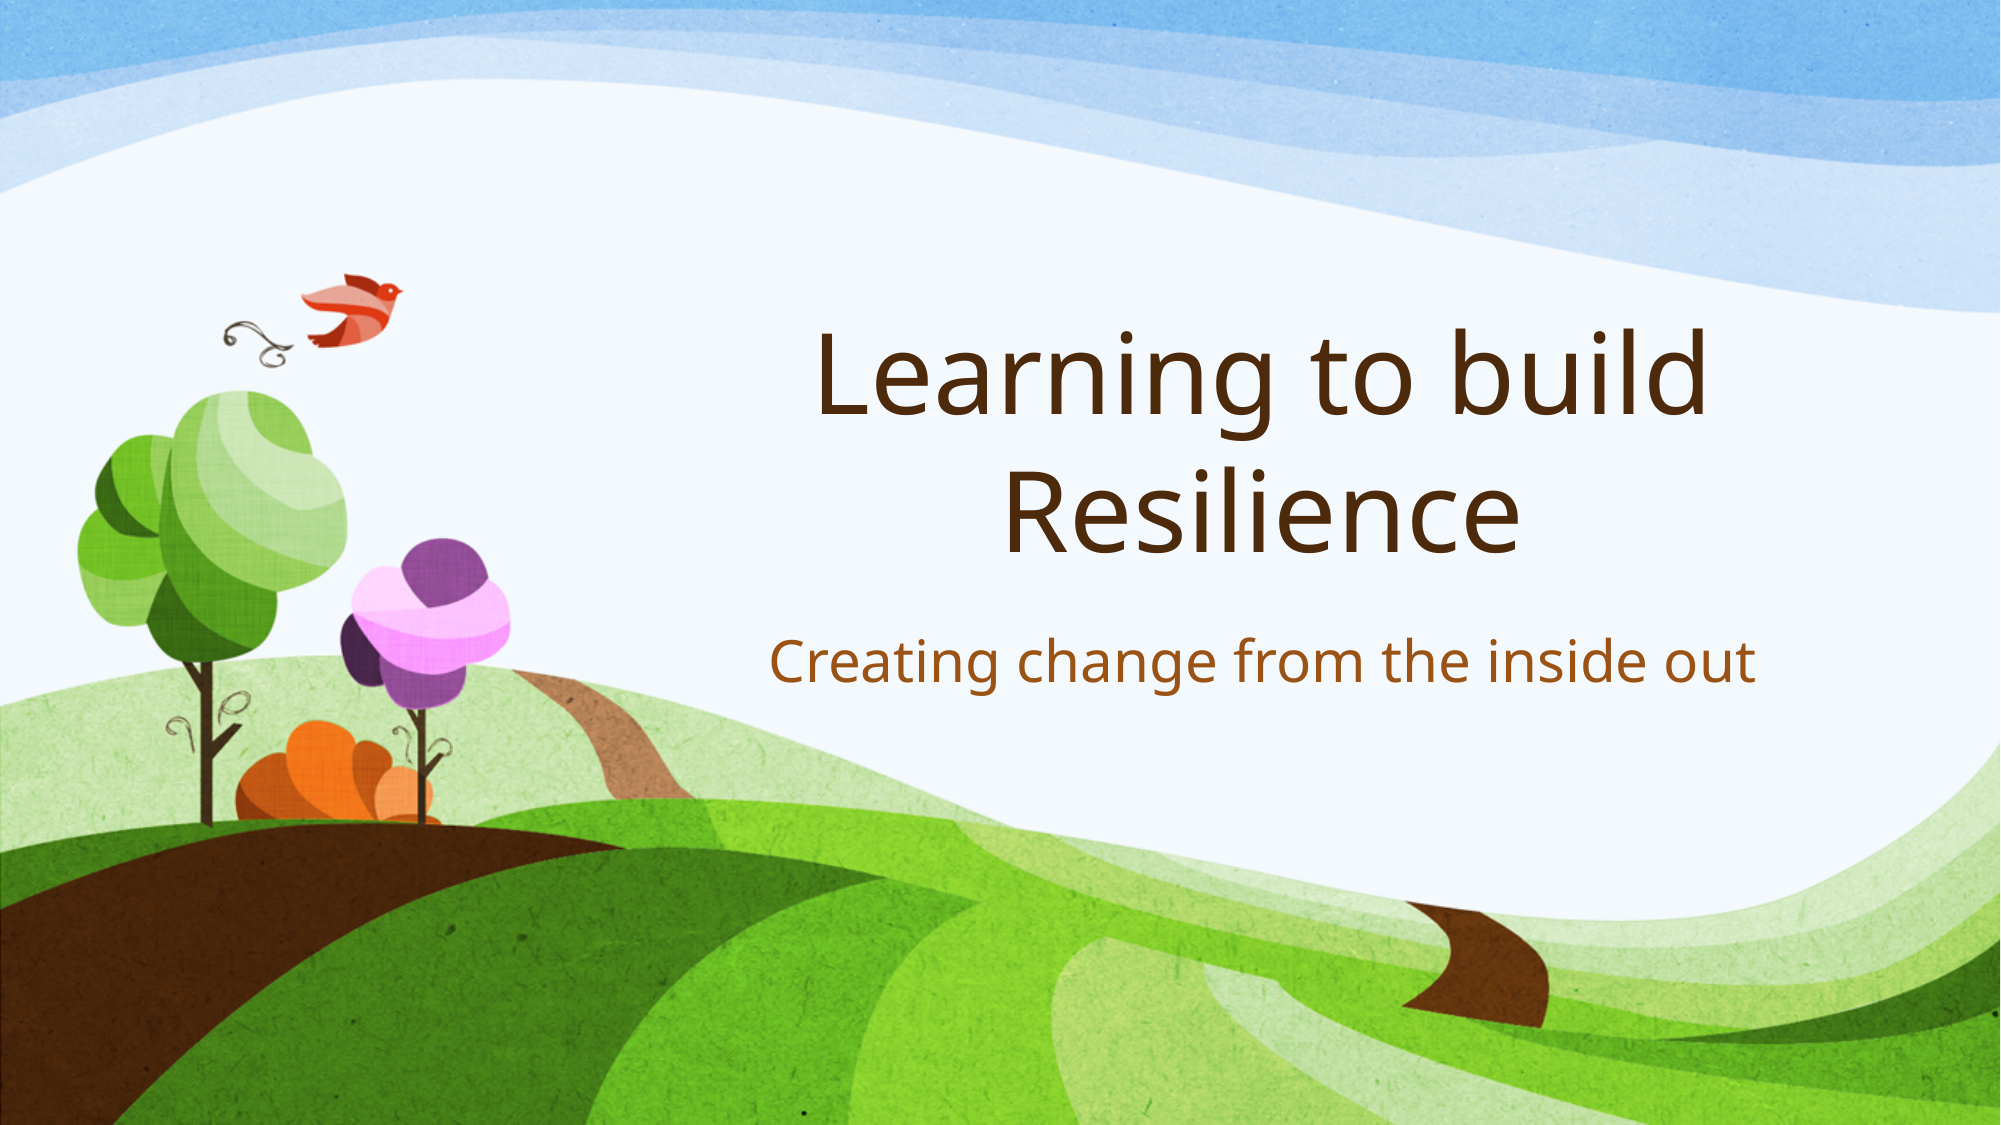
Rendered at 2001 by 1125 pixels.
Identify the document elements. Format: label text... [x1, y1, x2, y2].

subtitle Creating change from the inside out [699, 612, 1825, 763]
picture [0, 0, 2001, 1125]
title Learning to build Resilience [699, 287, 1825, 588]
